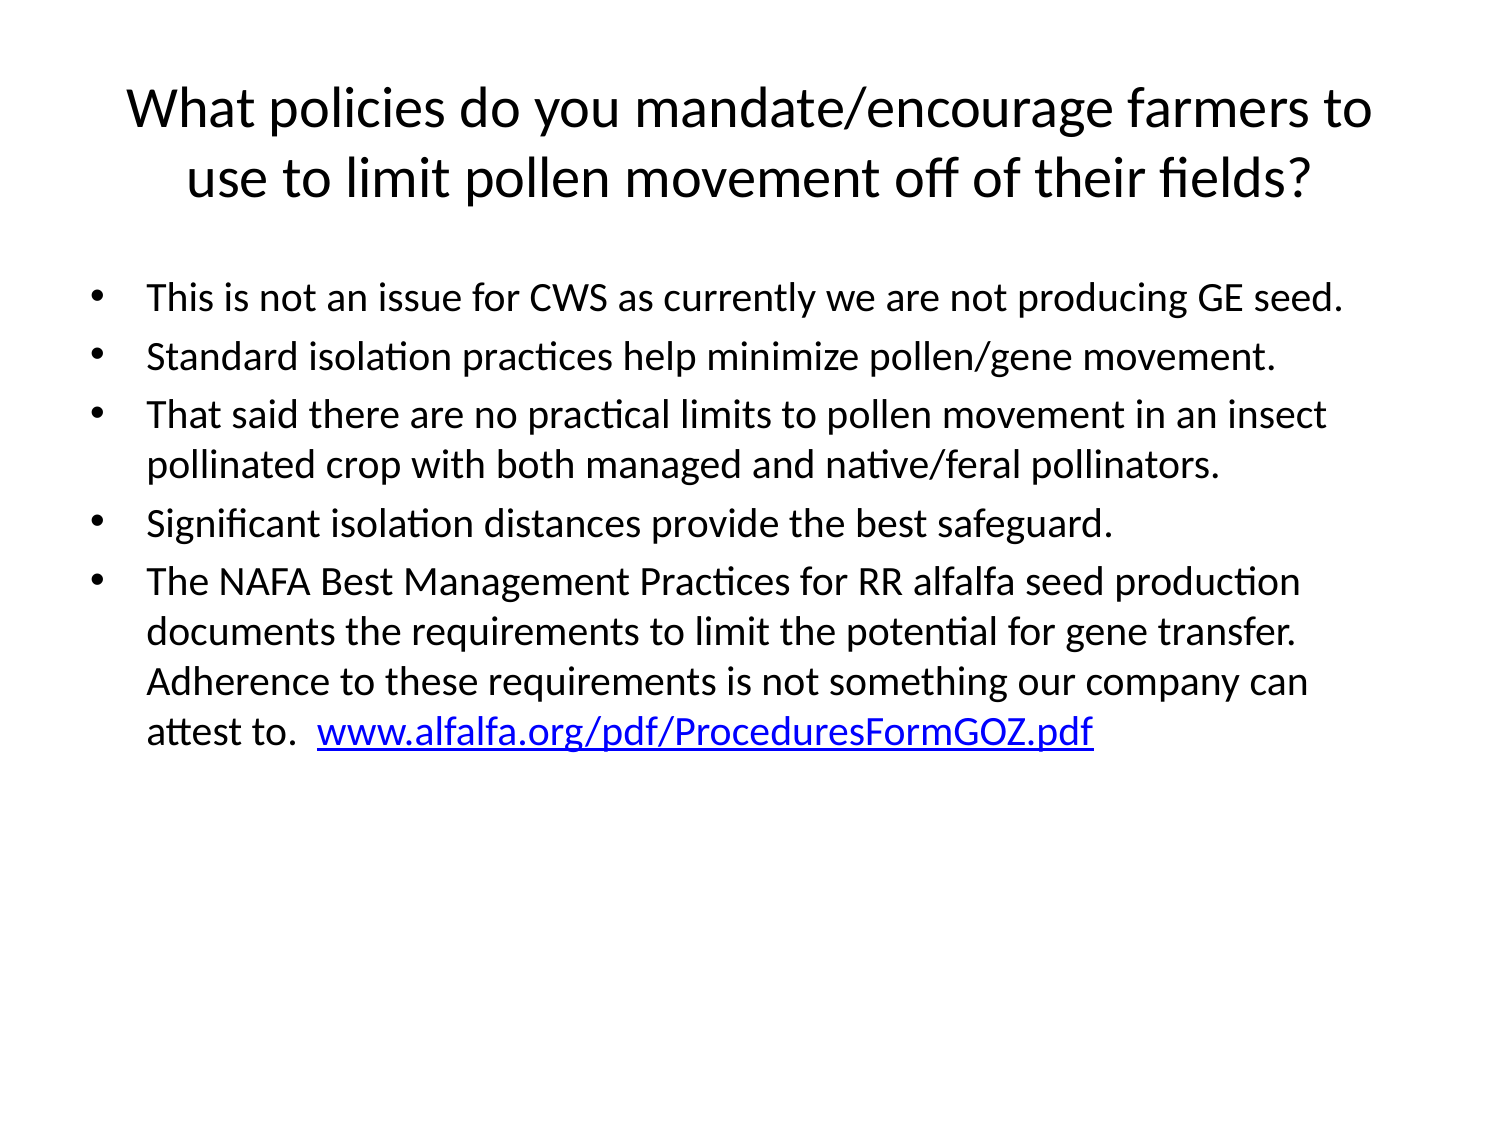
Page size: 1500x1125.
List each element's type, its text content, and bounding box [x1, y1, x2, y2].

list This is not an issue for CWS as currently we are not producing GE seed. Standard isolation practices help minimize pollen/gene movement. That said there are no practical limits to pollen movement in an insect pollinated crop with both managed and native/feral pollinators. Significant isolation distances provide the best safeguard. The NAFA Best Management Practices for RR alfalfa seed production documents the requirements to limit the potential for gene transfer. Adherence to these requirements is not something our company can attest to. www.alfalfa.org/pdf/ProceduresFormGOZ.pdf [75, 262, 1425, 1005]
title What policies do you mandate/encourage farmers to use to limit pollen movement off of their fields? [75, 45, 1425, 233]
